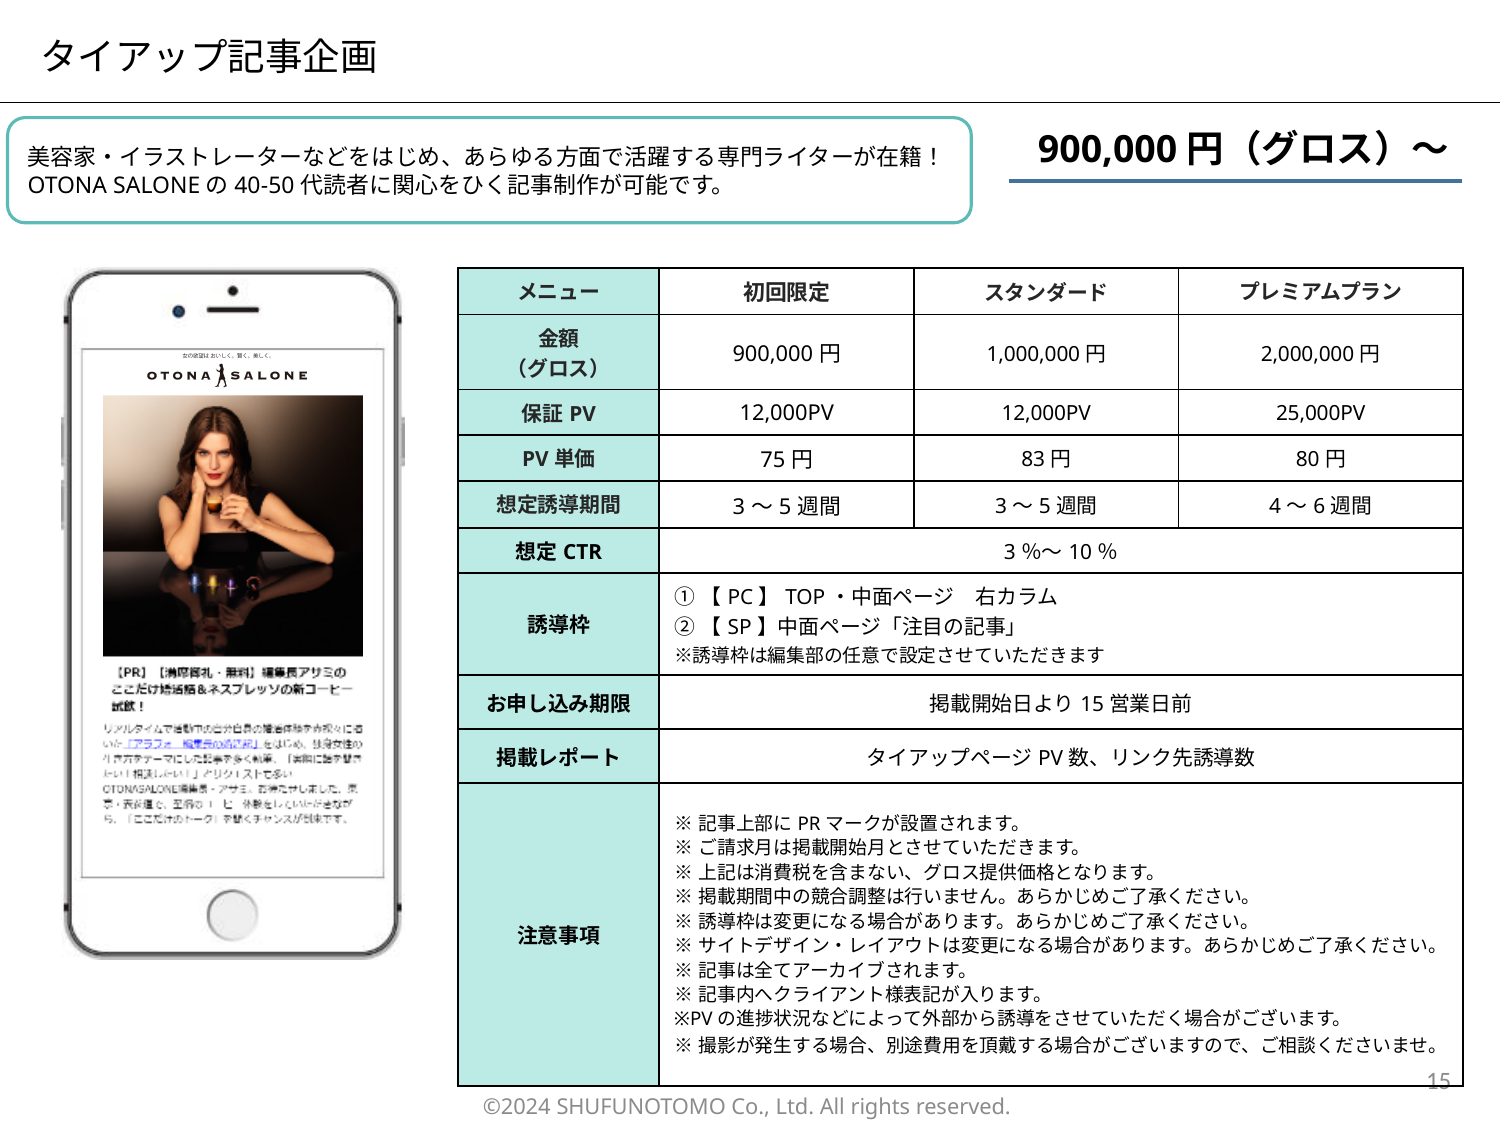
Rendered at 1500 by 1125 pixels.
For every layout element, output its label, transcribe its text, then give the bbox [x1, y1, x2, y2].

table_cell 25,000PV [1179, 390, 1462, 434]
table_cell 掲載レポート [459, 730, 658, 782]
text_box 900,000円（グロス）～ [1023, 117, 1500, 178]
table_cell 金額 （グロス） [459, 315, 658, 389]
table_cell 誘導枠 [459, 574, 658, 674]
table_header プレミアムプラン [1179, 269, 1462, 314]
table_cell 900,000円 [660, 315, 913, 389]
table_cell PV単価 [459, 436, 658, 480]
table_cell タイアップページPV数、リンク先誘導数 [660, 730, 1462, 782]
table_cell ①【PC】TOP・中面ページ 右カラム ②【SP】中面ページ「注目の記事」 ※誘導枠は編集部の任意で設定させていただきます [660, 574, 1462, 674]
table_header メニュー [459, 269, 658, 314]
table_cell 3％～10％ [660, 529, 1462, 572]
table_cell 12,000PV [915, 390, 1178, 434]
table_cell 4～6週間 [1179, 482, 1462, 527]
table_cell 2,000,000円 [1179, 315, 1462, 389]
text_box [61, 267, 405, 960]
table_cell 想定CTR [459, 529, 658, 572]
text_box タイアップ記事企画 [25, 25, 393, 86]
table_cell ※記事上部にPRマークが設置されます。 ※ご請求月は掲載開始月とさせていただきます。 ※上記は消費税を含まない、グロス提供価格となります。 ※掲載期間中の競合調整は行いません。あらかじめご了承ください。 ※誘導枠は変更になる場合があります。あらかじめご了承ください。 ※サイトデザイン・レイアウトは変更になる場合があります。あらかじめご了承ください。 ※記事は全てアーカイブされます。 ※記事内へクライアント様表記が入ります。 ※PVの進捗状況などによって外部から誘導をさせていただく場合がございます。 ※撮影が発生する場合、別途費用を頂戴する場合がございますので、ご相談くださいませ。 [660, 784, 1462, 1085]
table_cell 1,000,000円 [915, 315, 1178, 389]
table_cell 3～5週間 [915, 482, 1178, 527]
table_cell 75円 [660, 436, 913, 480]
table_cell 掲載開始日より15営業日前 [660, 676, 1462, 728]
text_box [1009, 179, 1462, 183]
table_cell 80円 [1179, 436, 1462, 480]
text_box 美容家・イラストレーターなどをはじめ、あらゆる方面で活躍する専門ライターが在籍！ OTONA SALONEの40-50代読者に関心をひく記事制作が可能です。 [6, 117, 972, 224]
table_cell 想定誘導期間 [459, 482, 658, 527]
table_cell お申し込み期限 [459, 676, 658, 728]
table_header スタンダード [915, 269, 1178, 314]
table_cell 注意事項 [459, 784, 658, 1085]
table_cell 83円 [915, 436, 1178, 480]
table_cell 3～5週間 [660, 482, 913, 527]
table_cell 12,000PV [660, 390, 913, 434]
table_header 初回限定 [660, 269, 913, 314]
table_cell 保証PV [459, 390, 658, 434]
